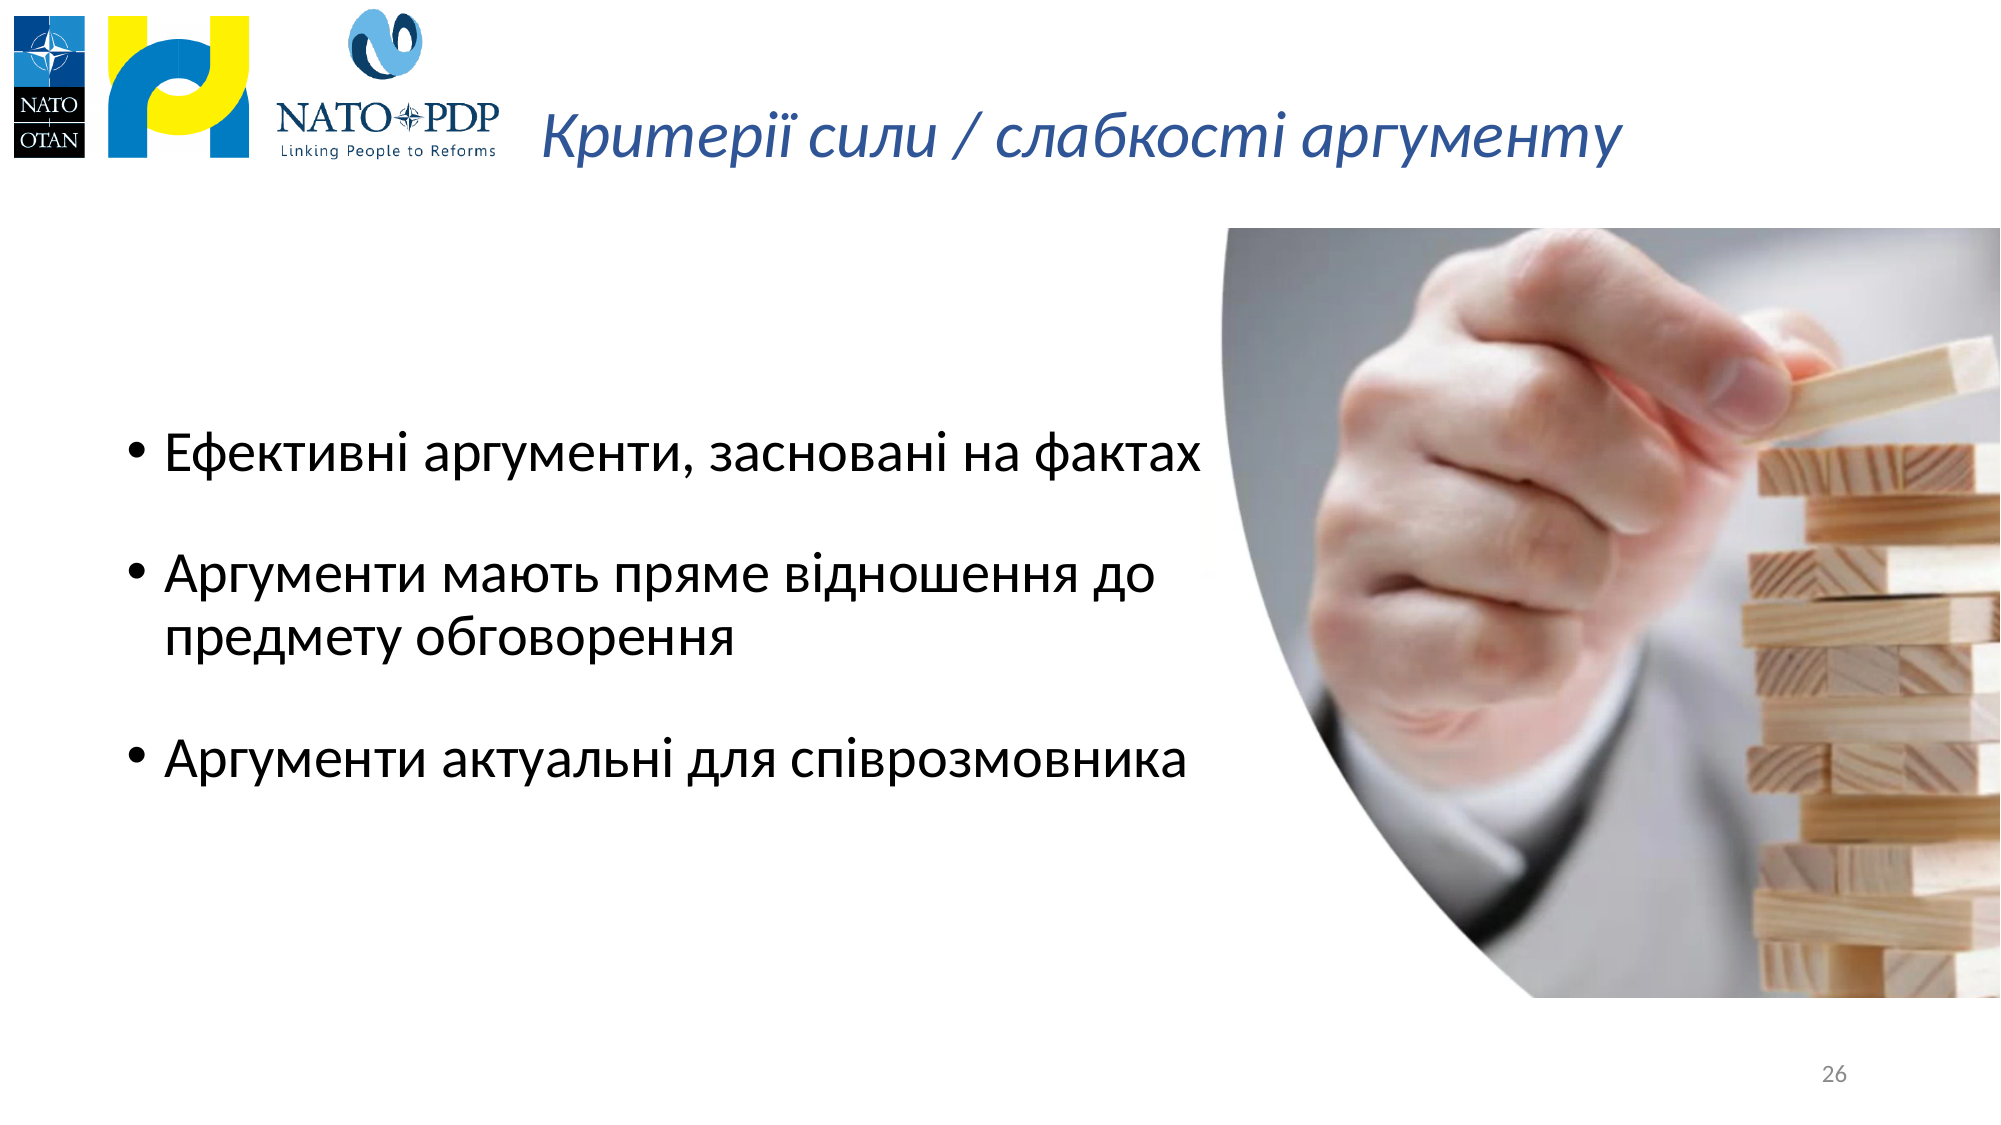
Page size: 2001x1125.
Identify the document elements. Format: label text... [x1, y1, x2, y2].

picture [1202, 228, 2000, 998]
picture [14, 16, 250, 158]
picture [276, 7, 499, 161]
slide_number 26 [1412, 1042, 1863, 1103]
list Ефективні аргументи, засновані на фактах Аргументи мають пряме відношення до предмету обговорення Аргументи актуальні для співрозмовника [111, 414, 1202, 889]
title Критерії сили / слабкості аргументу [525, 43, 1863, 229]
